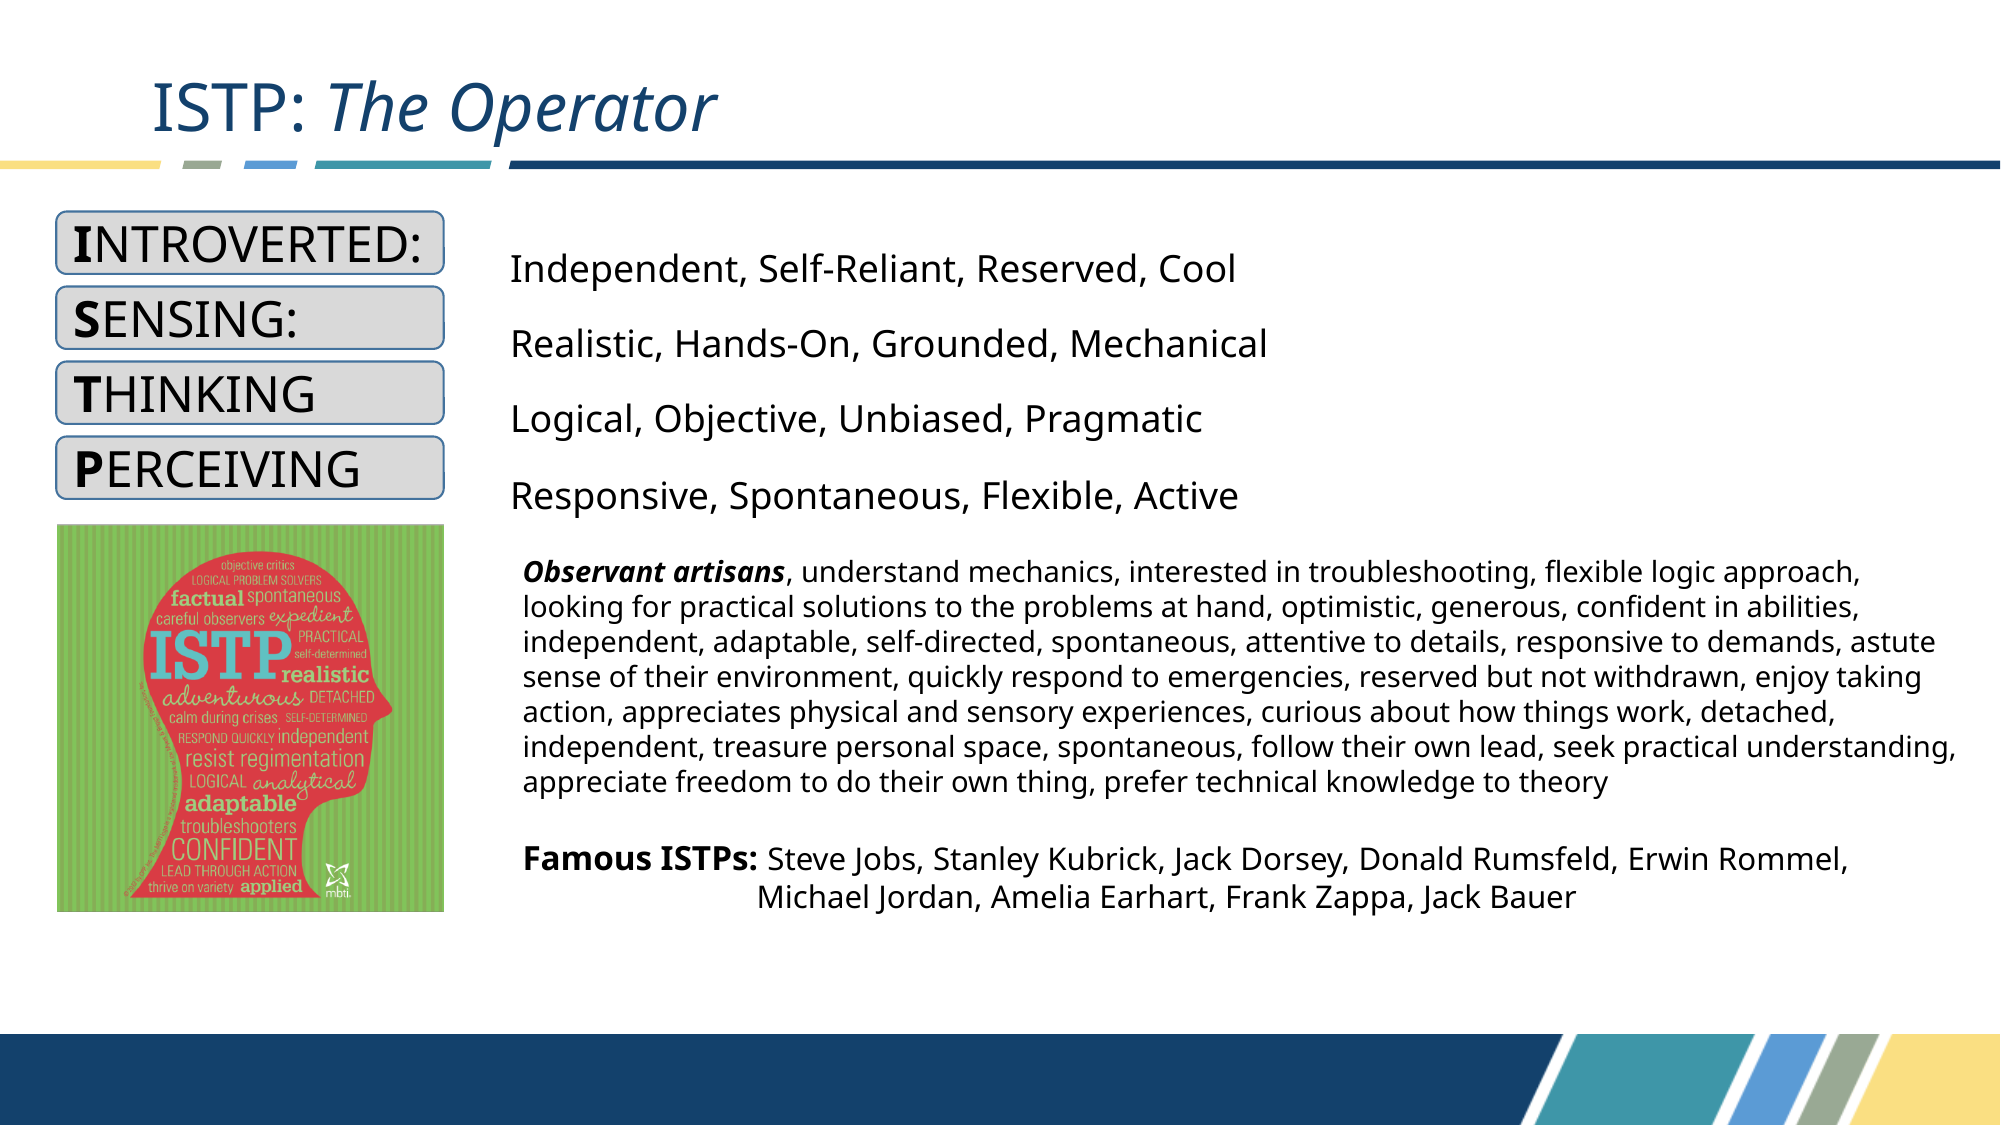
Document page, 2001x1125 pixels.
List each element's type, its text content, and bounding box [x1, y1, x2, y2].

text_box Logical, Objective, Unbiased, Pragmatic [495, 387, 1963, 448]
picture [0, 1034, 2000, 1125]
title ISTP: The Operator [137, 59, 1863, 161]
text_box Responsive, Spontaneous, Flexible, Active [495, 464, 1963, 525]
text_box PERCEIVING [55, 435, 445, 500]
text_box Famous ISTPs: Steve Jobs, Stanley Kubrick, Jack Dorsey, Donald Rumsfeld, Erwin Rommel, Michael Jordan, Amelia Earhart, Frank Zappa, Jack Bauer [507, 829, 1908, 922]
text_box Realistic, Hands-On, Grounded, Mechanical [495, 312, 1963, 373]
text_box Independent, Self-Reliant, Reserved, Cool [495, 237, 1963, 298]
text_box SENSING: [55, 285, 445, 350]
text_box INTROVERTED: [55, 210, 445, 275]
text_box THINKING [55, 360, 445, 425]
picture [57, 524, 444, 912]
text_box Observant artisans, understand mechanics, interested in troubleshooting, flexible logic approach, looking for practical solutions to the problems at hand, optimistic, generous, confident in abilities, independent, adaptable, self-directed, spontaneous, attentive to details, responsive to demands, astute sense of their environment, quickly respond to emergencies, reserved but not withdrawn, enjoy taking action, appreciates physical and sensory experiences, curious about how things work, detached, independent, treasure personal space, spontaneous, follow their own lead, seek practical understanding, appreciate freedom to do their own thing, prefer technical knowledge to theory [507, 546, 1975, 806]
